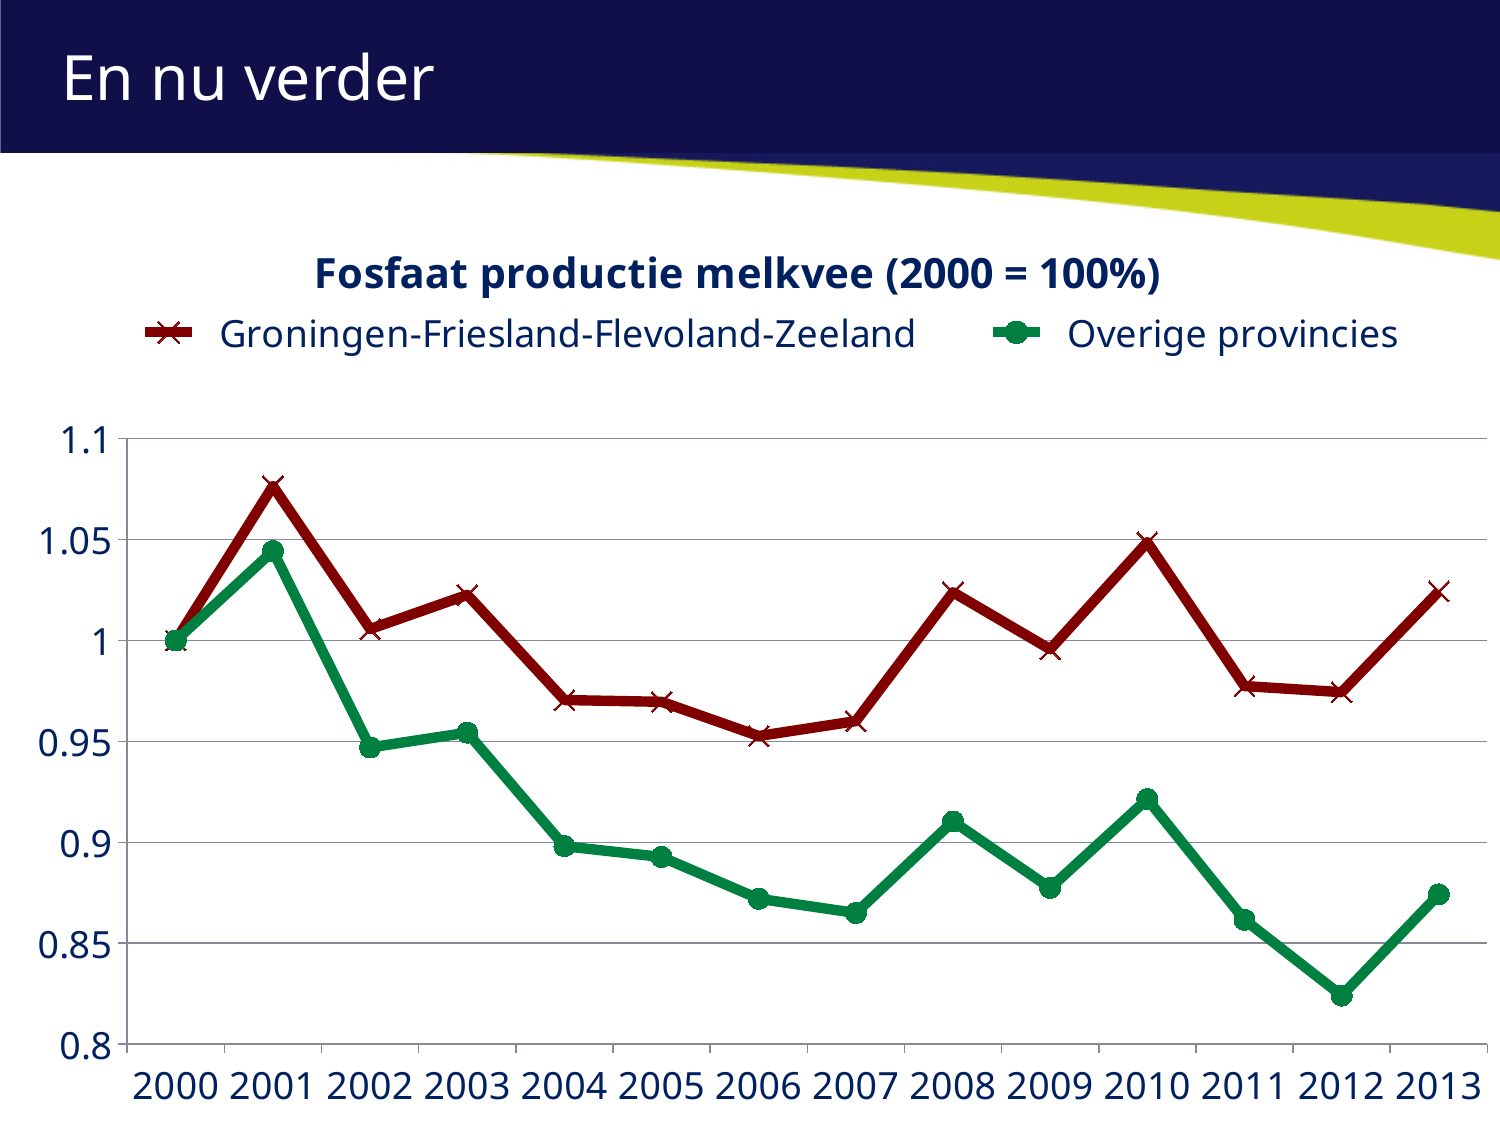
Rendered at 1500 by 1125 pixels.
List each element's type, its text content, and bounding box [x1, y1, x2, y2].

chart [6, 207, 1500, 1125]
title En nu verder [45, 15, 1477, 135]
picture [0, 153, 1500, 268]
